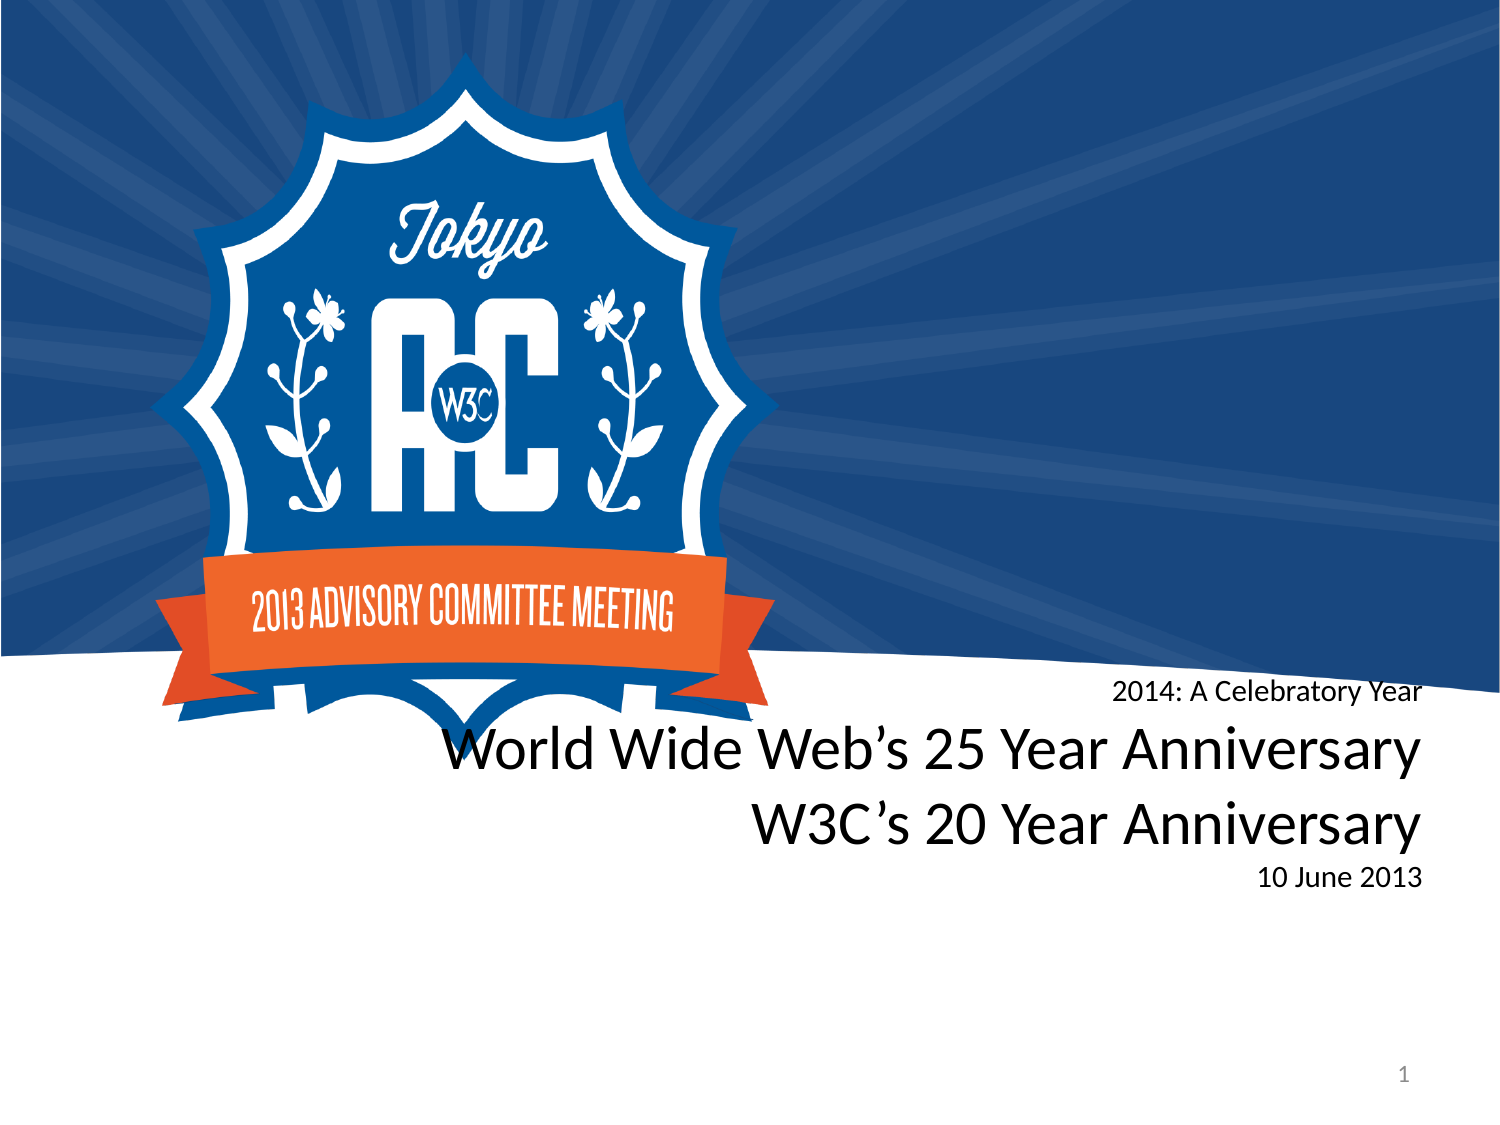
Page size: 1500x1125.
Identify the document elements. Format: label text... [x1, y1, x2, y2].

picture [0, 0, 1500, 1125]
title 2014: A Celebratory Year World Wide Web’s 25 Year Anniversary W3C’s 20 Year Anniversary 10 June 2013 [162, 662, 1438, 904]
slide_number 1 [1074, 1042, 1425, 1103]
